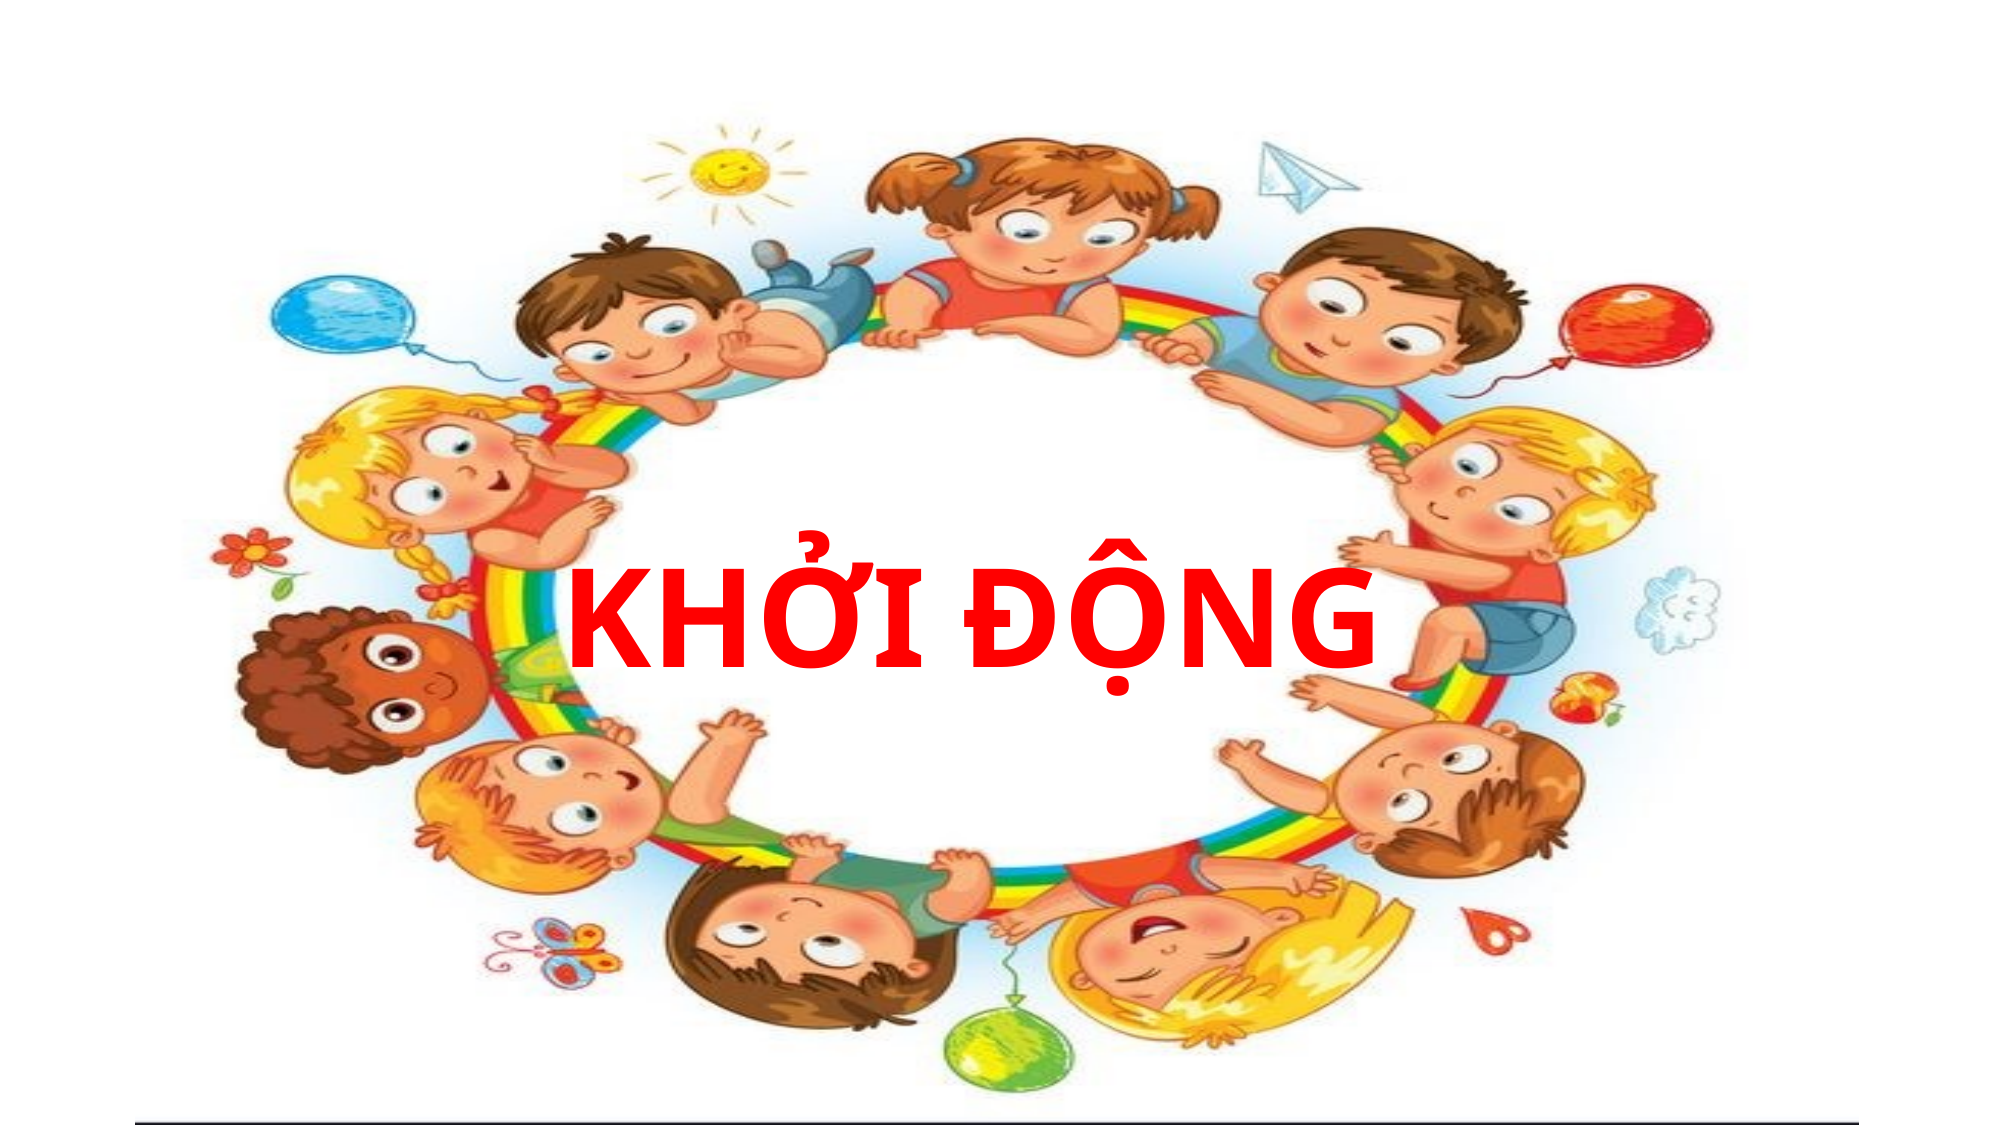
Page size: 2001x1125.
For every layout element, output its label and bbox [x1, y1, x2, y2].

picture [135, 73, 1859, 1125]
